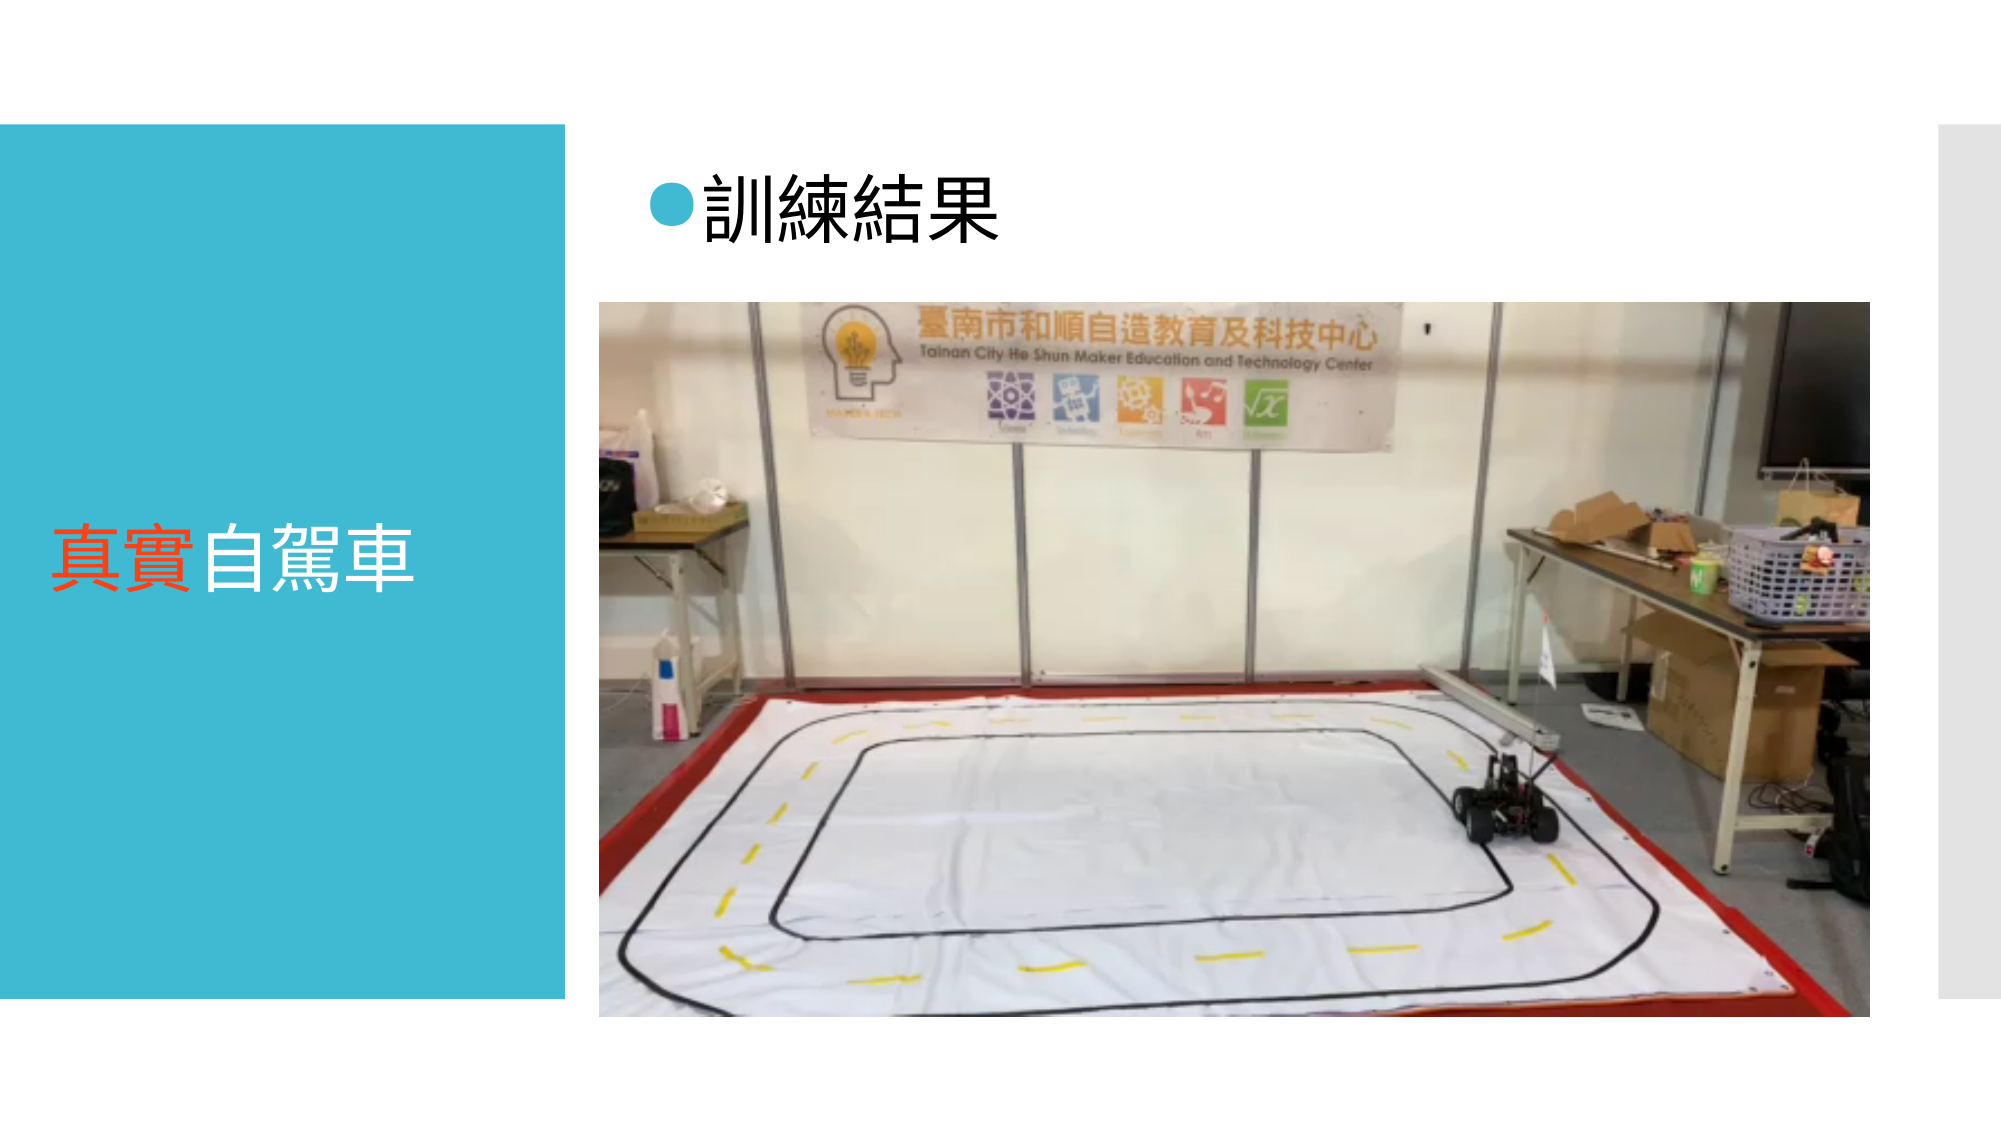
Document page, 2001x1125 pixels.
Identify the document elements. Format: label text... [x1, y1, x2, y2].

list 訓練結果 [634, 141, 1836, 286]
title 真實自駕車 [40, 183, 526, 940]
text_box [598, 301, 1872, 1018]
